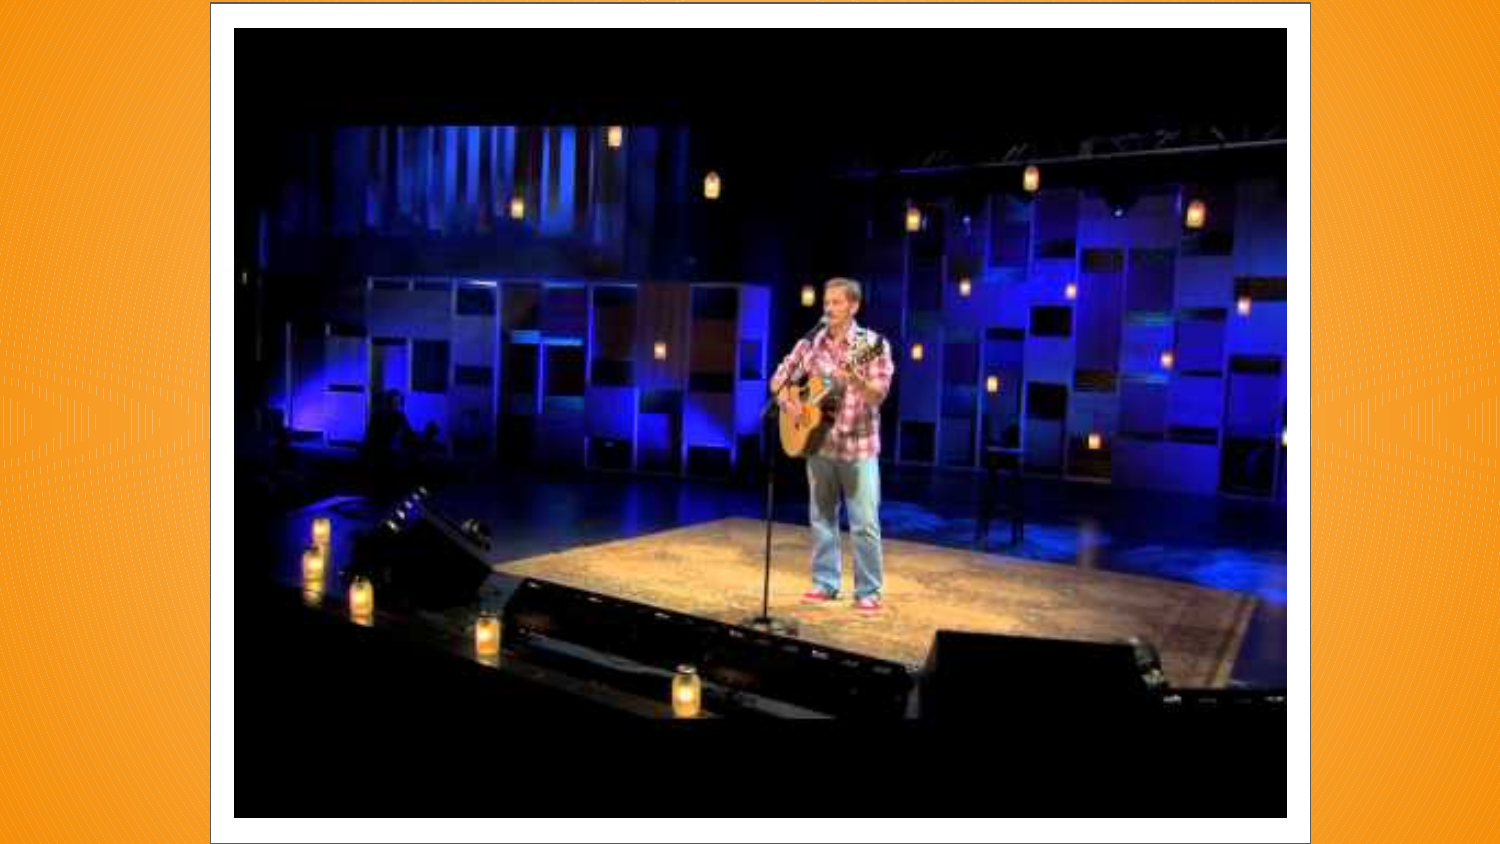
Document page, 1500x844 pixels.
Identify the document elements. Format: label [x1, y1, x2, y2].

text_box [210, 3, 1311, 844]
picture [234, 28, 1287, 819]
